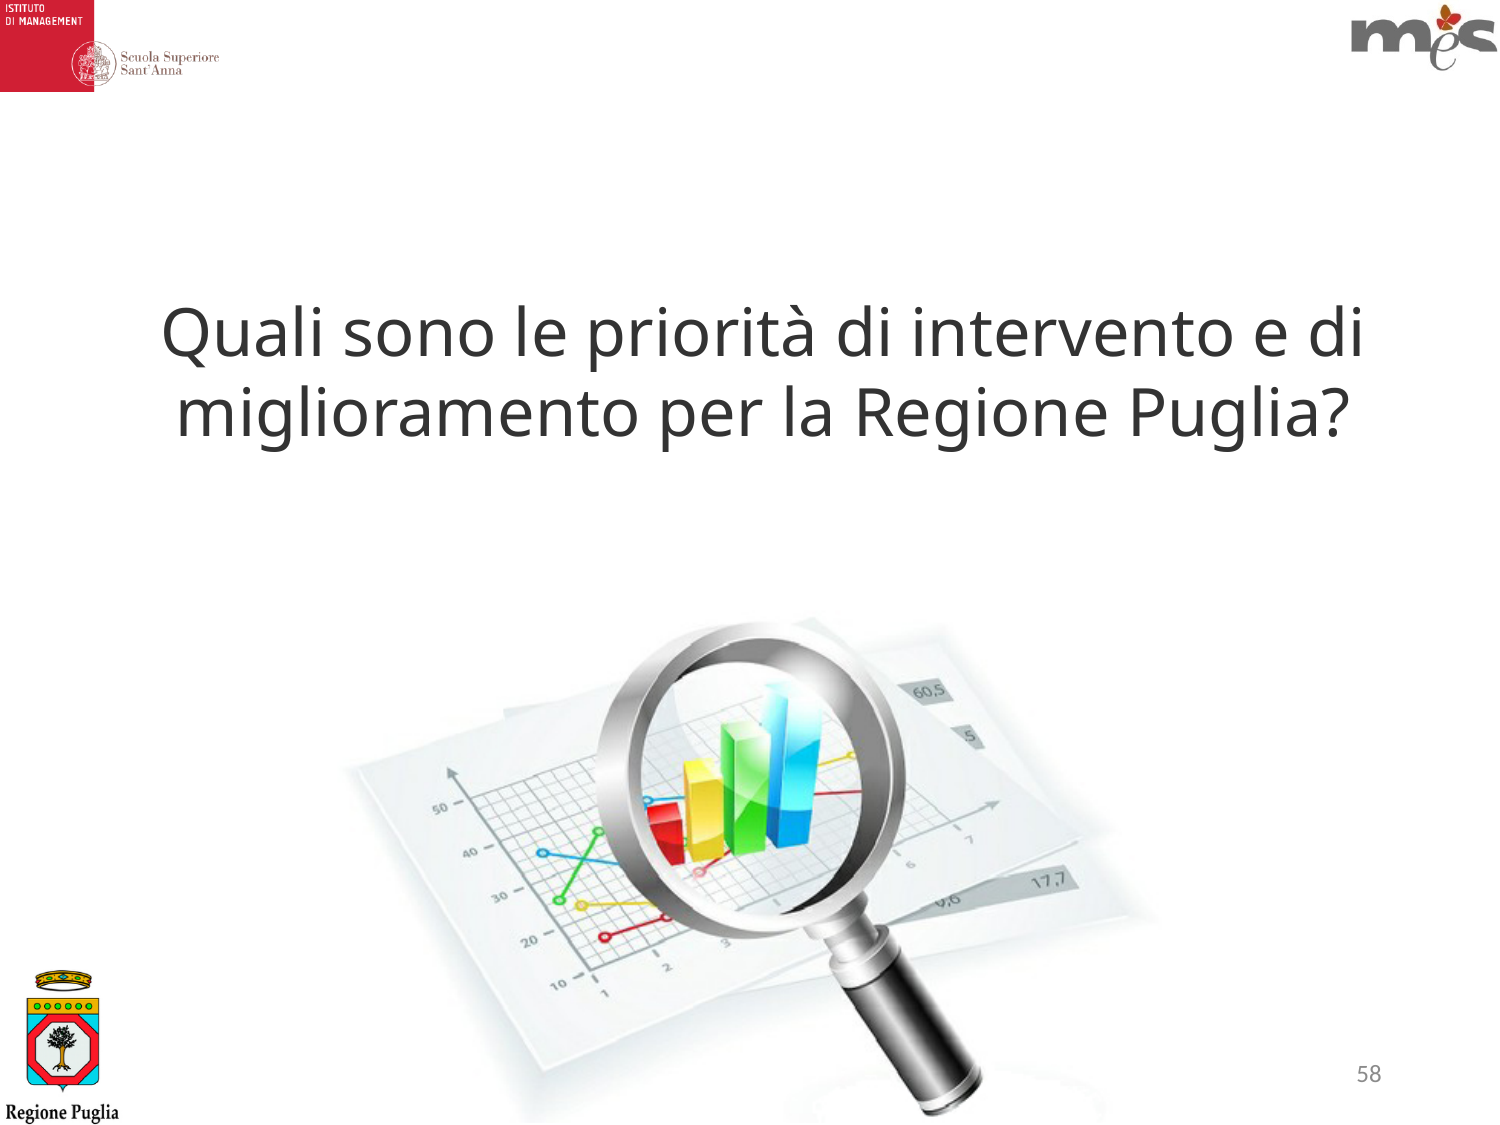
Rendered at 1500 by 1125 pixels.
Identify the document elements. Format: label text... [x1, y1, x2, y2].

picture [2, 969, 126, 1125]
slide_number 58 [1174, 1042, 1397, 1103]
picture [326, 562, 1174, 1123]
picture [1339, 0, 1500, 77]
text_box Quali sono le priorità di intervento e di miglioramento per la Regione Puglia? [140, 282, 1388, 458]
picture [0, 0, 219, 92]
